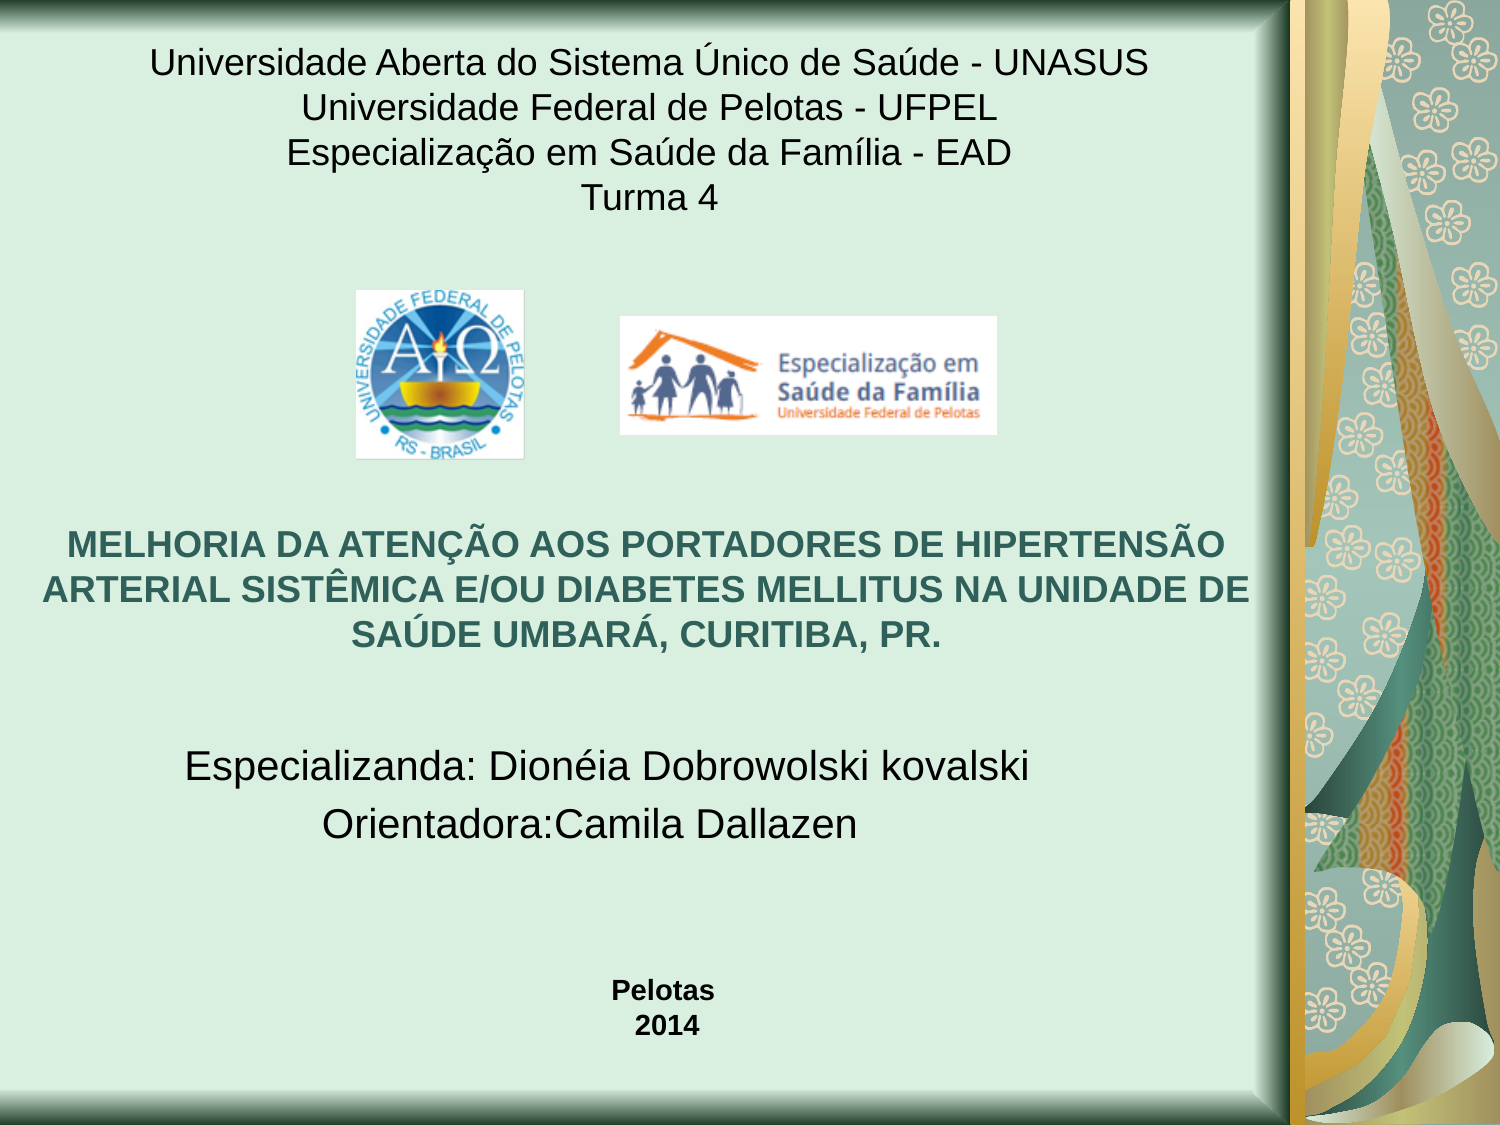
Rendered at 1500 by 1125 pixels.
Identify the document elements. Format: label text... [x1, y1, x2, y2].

text_box Pelotas 2014 [454, 964, 880, 1049]
subtitle Especializanda: Dionéia Dobrowolski kovalski Orientadora:Camila Dallazen [23, 738, 1188, 1026]
picture [619, 316, 997, 436]
title MELHORIA DA ATENÇÃO AOS PORTADORES DE HIPERTENSÃO ARTERIAL SISTÊMICA E/OU DIABETES MELLITUS NA UNIDADE DE SAÚDE UMBARÁ, CURITIBA, PR. [0, 420, 1324, 729]
picture [356, 290, 526, 462]
text_box Universidade Aberta do Sistema Único de Saúde - UNASUS Universidade Federal de Pelotas - UFPEL Especialização em Saúde da Família - EAD Turma 4 [88, 30, 1211, 226]
picture [1314, 144, 1500, 936]
